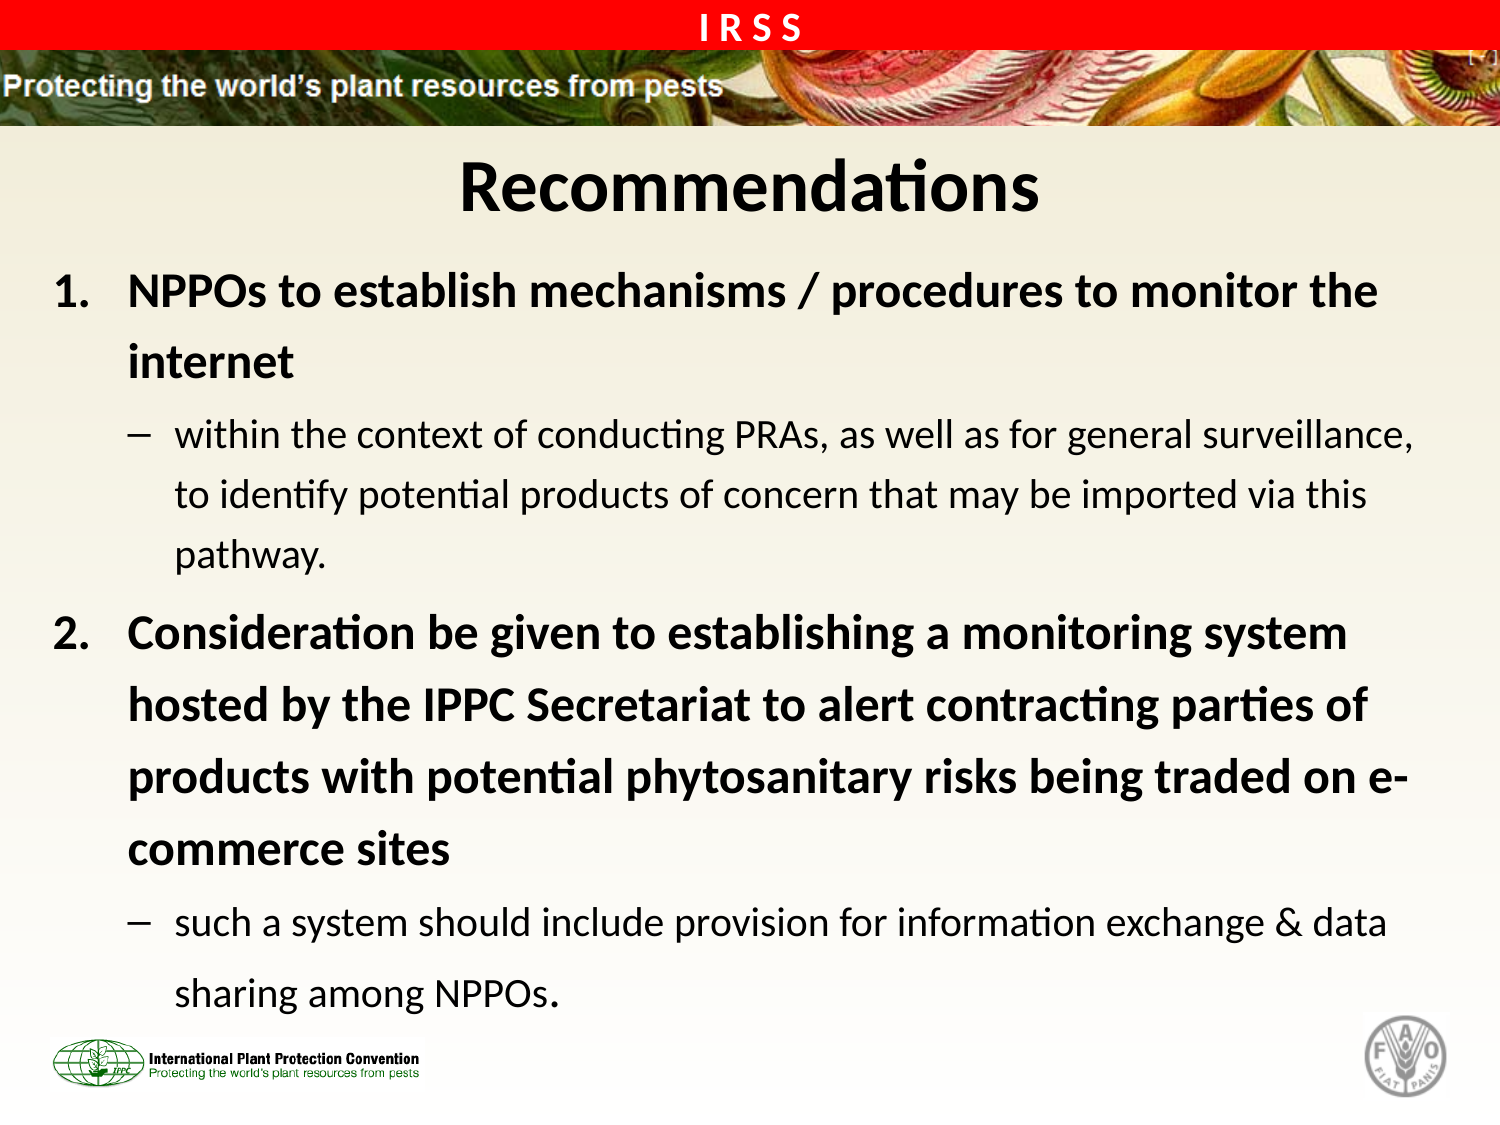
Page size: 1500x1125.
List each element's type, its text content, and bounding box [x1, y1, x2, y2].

list NPPOs to establish mechanisms / procedures to monitor the internet within the context of conducting PRAs, as well as for general surveillance, to identify potential products of concern that may be imported via this pathway. Consideration be given to establishing a monitoring system hosted by the IPPC Secretariat to alert contracting parties of products with potential phytosanitary risks being traded on e-commerce sites such a system should include provision for information exchange & data sharing among NPPOs. [37, 237, 1463, 1083]
picture [0, 50, 1500, 126]
title Recommendations [74, 125, 1426, 237]
picture [50, 1083, 425, 1092]
